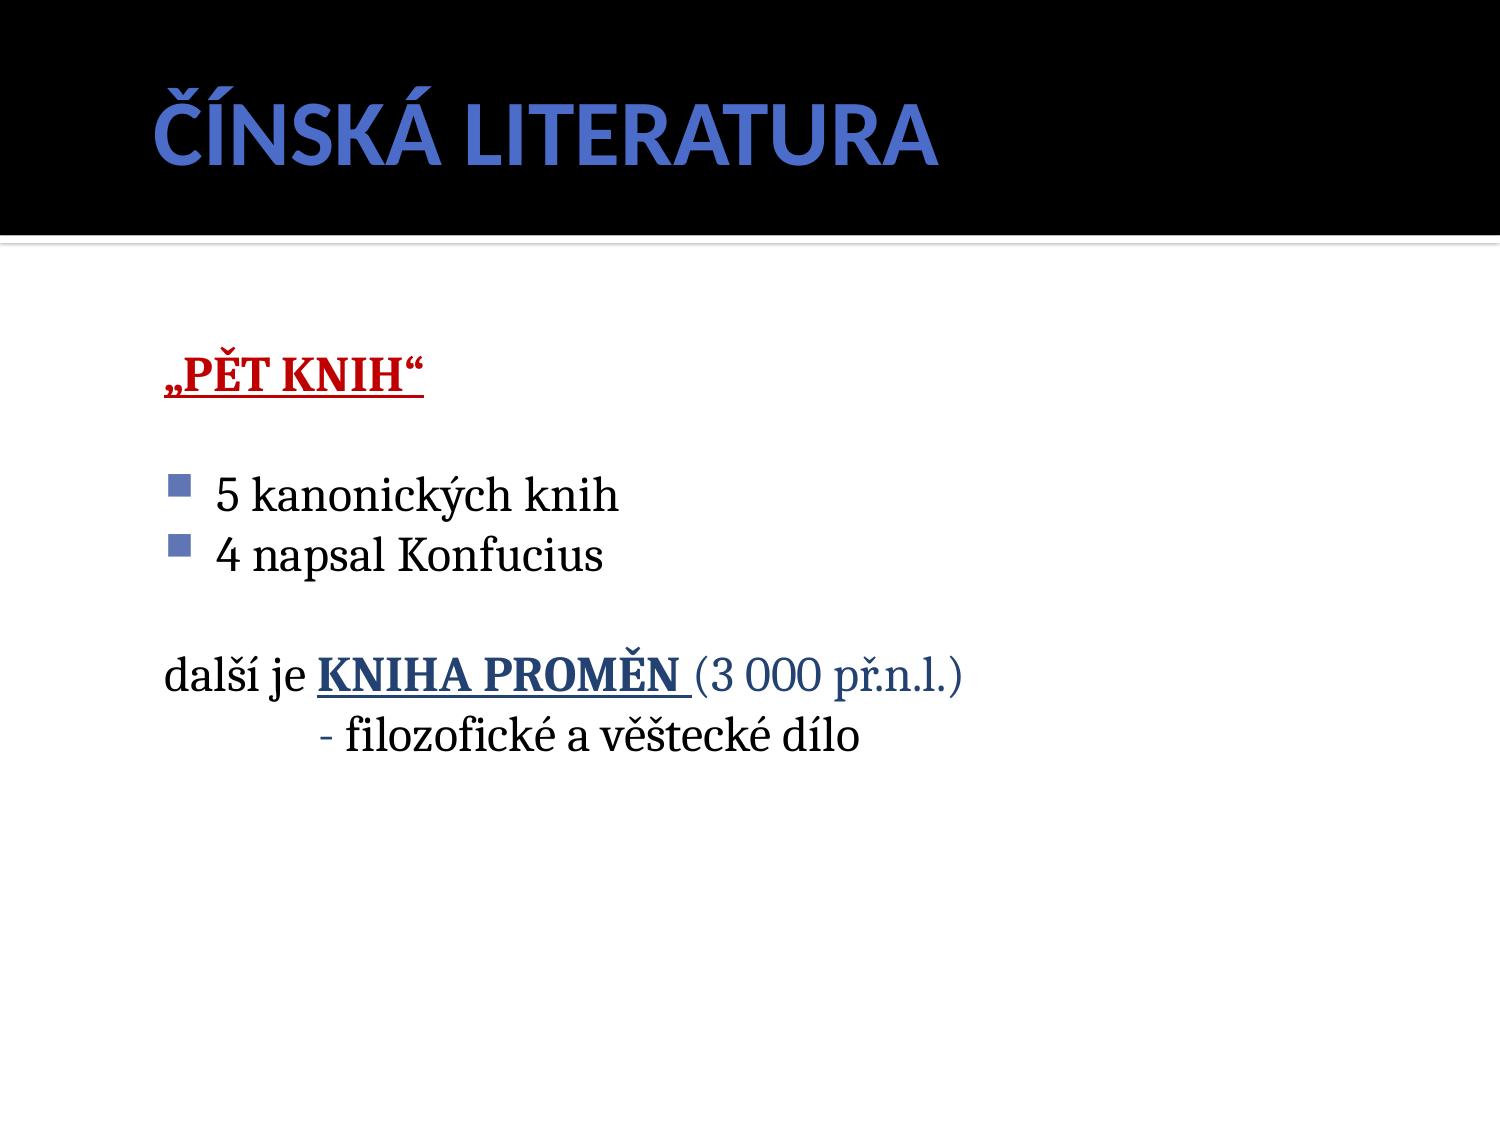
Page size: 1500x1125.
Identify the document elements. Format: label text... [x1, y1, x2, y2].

list „PĚT KNIH“ 5 kanonických knih 4 napsal Konfucius další je KNIHA PROMĚN (3 000 př.n.l.) - filozofické a věštecké dílo [135, 326, 1425, 1050]
title ČÍNSKÁ LITERATURA [75, 25, 1425, 231]
